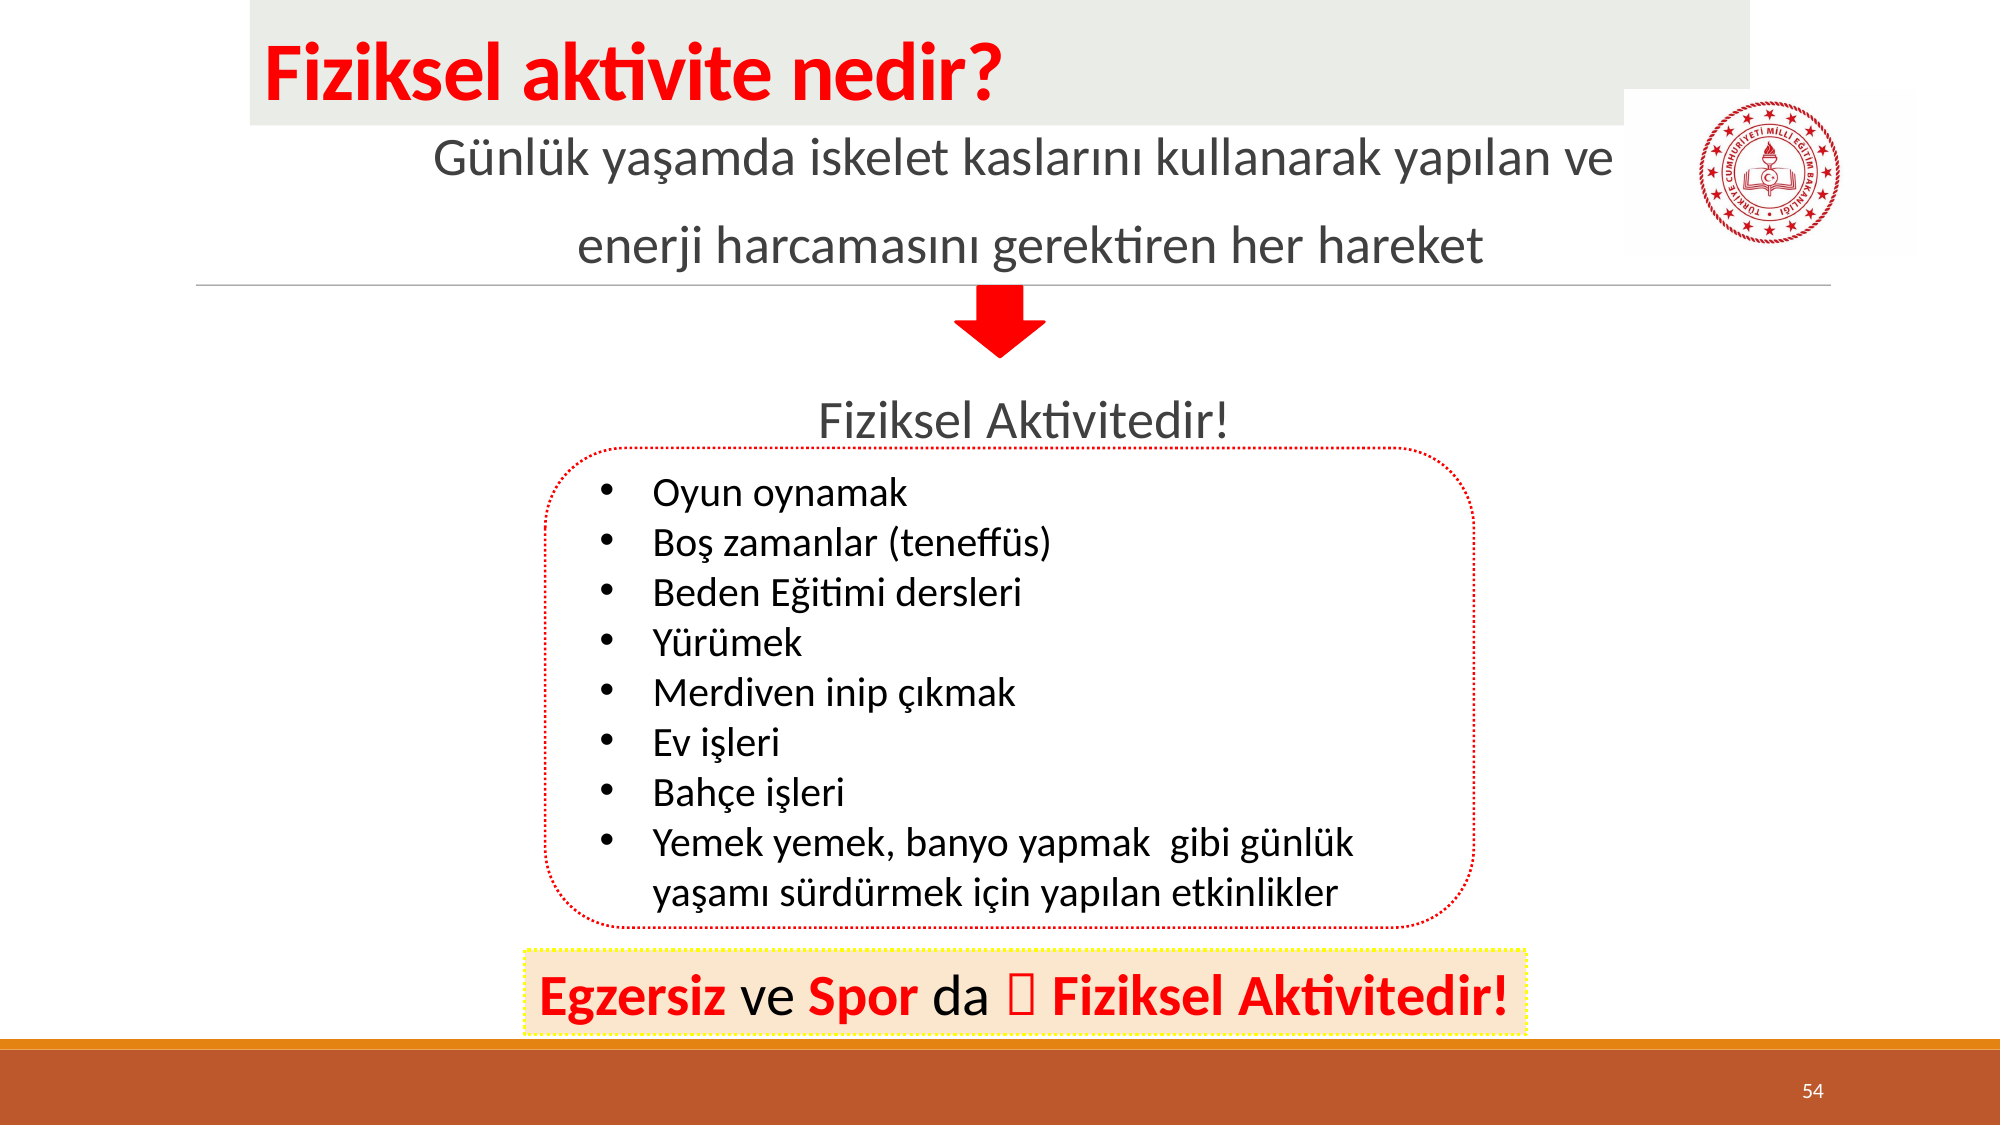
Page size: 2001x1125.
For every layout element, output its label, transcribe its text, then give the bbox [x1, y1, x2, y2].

text_box Egzersiz ve Spor da  Fiziksel Aktivitedir! [524, 950, 1527, 1035]
text_box [954, 285, 1046, 359]
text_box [544, 447, 1475, 929]
list Günlük yaşamda iskelet kaslarını kullanarak yapılan ve enerji harcamasını gerektiren her hareket Fiziksel Aktivitedir! [350, 121, 1701, 452]
title Fiziksel aktivite nedir? [249, 0, 1750, 126]
picture [1623, 89, 1917, 256]
slide_number 54 [1624, 1059, 1840, 1120]
